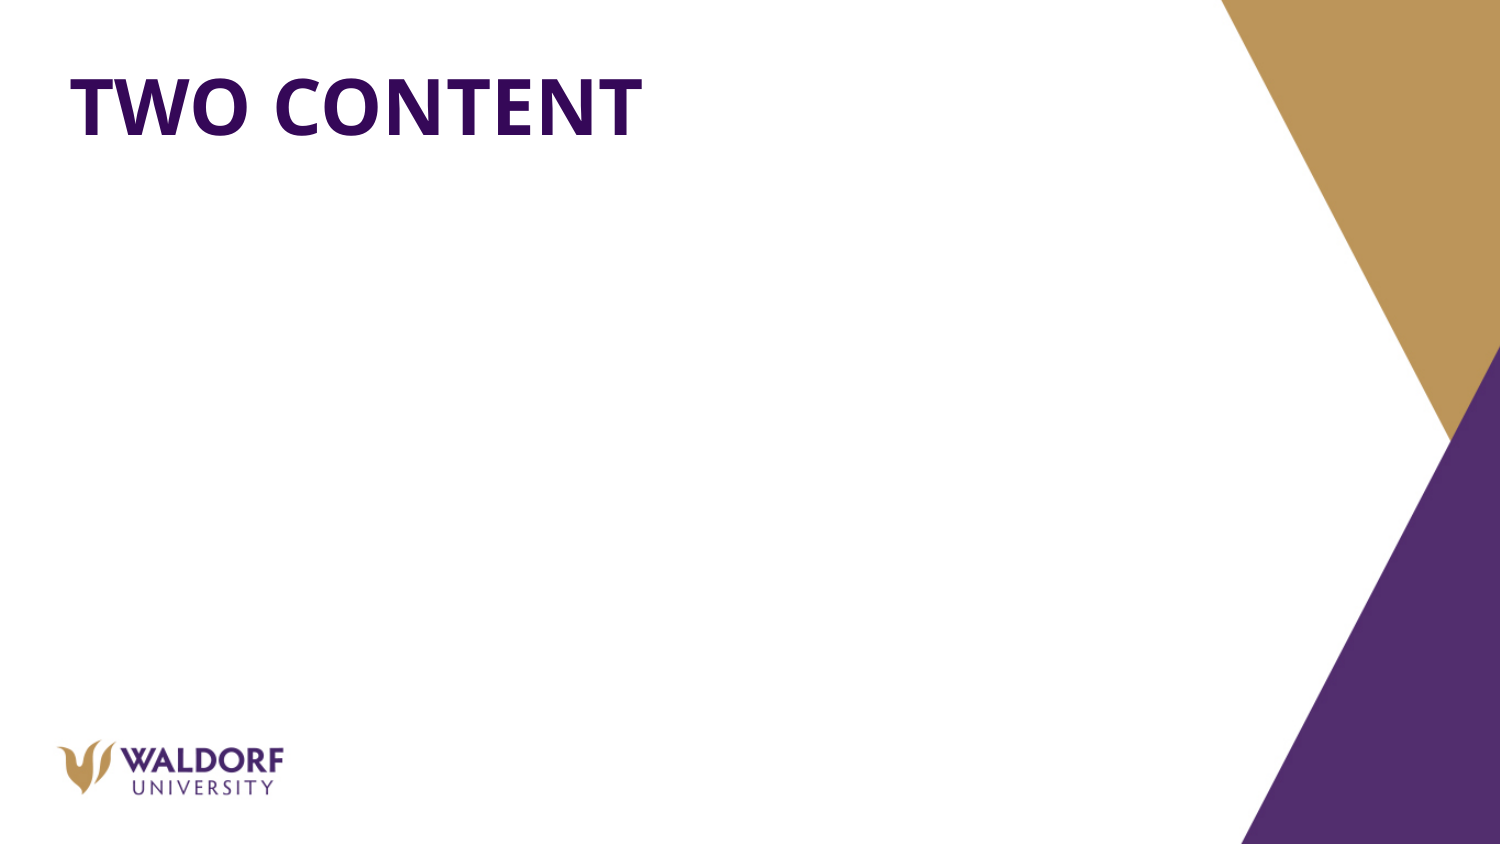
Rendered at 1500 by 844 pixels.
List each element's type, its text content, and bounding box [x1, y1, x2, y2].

picture [0, 0, 1500, 844]
title TwO Content [54, 33, 883, 175]
